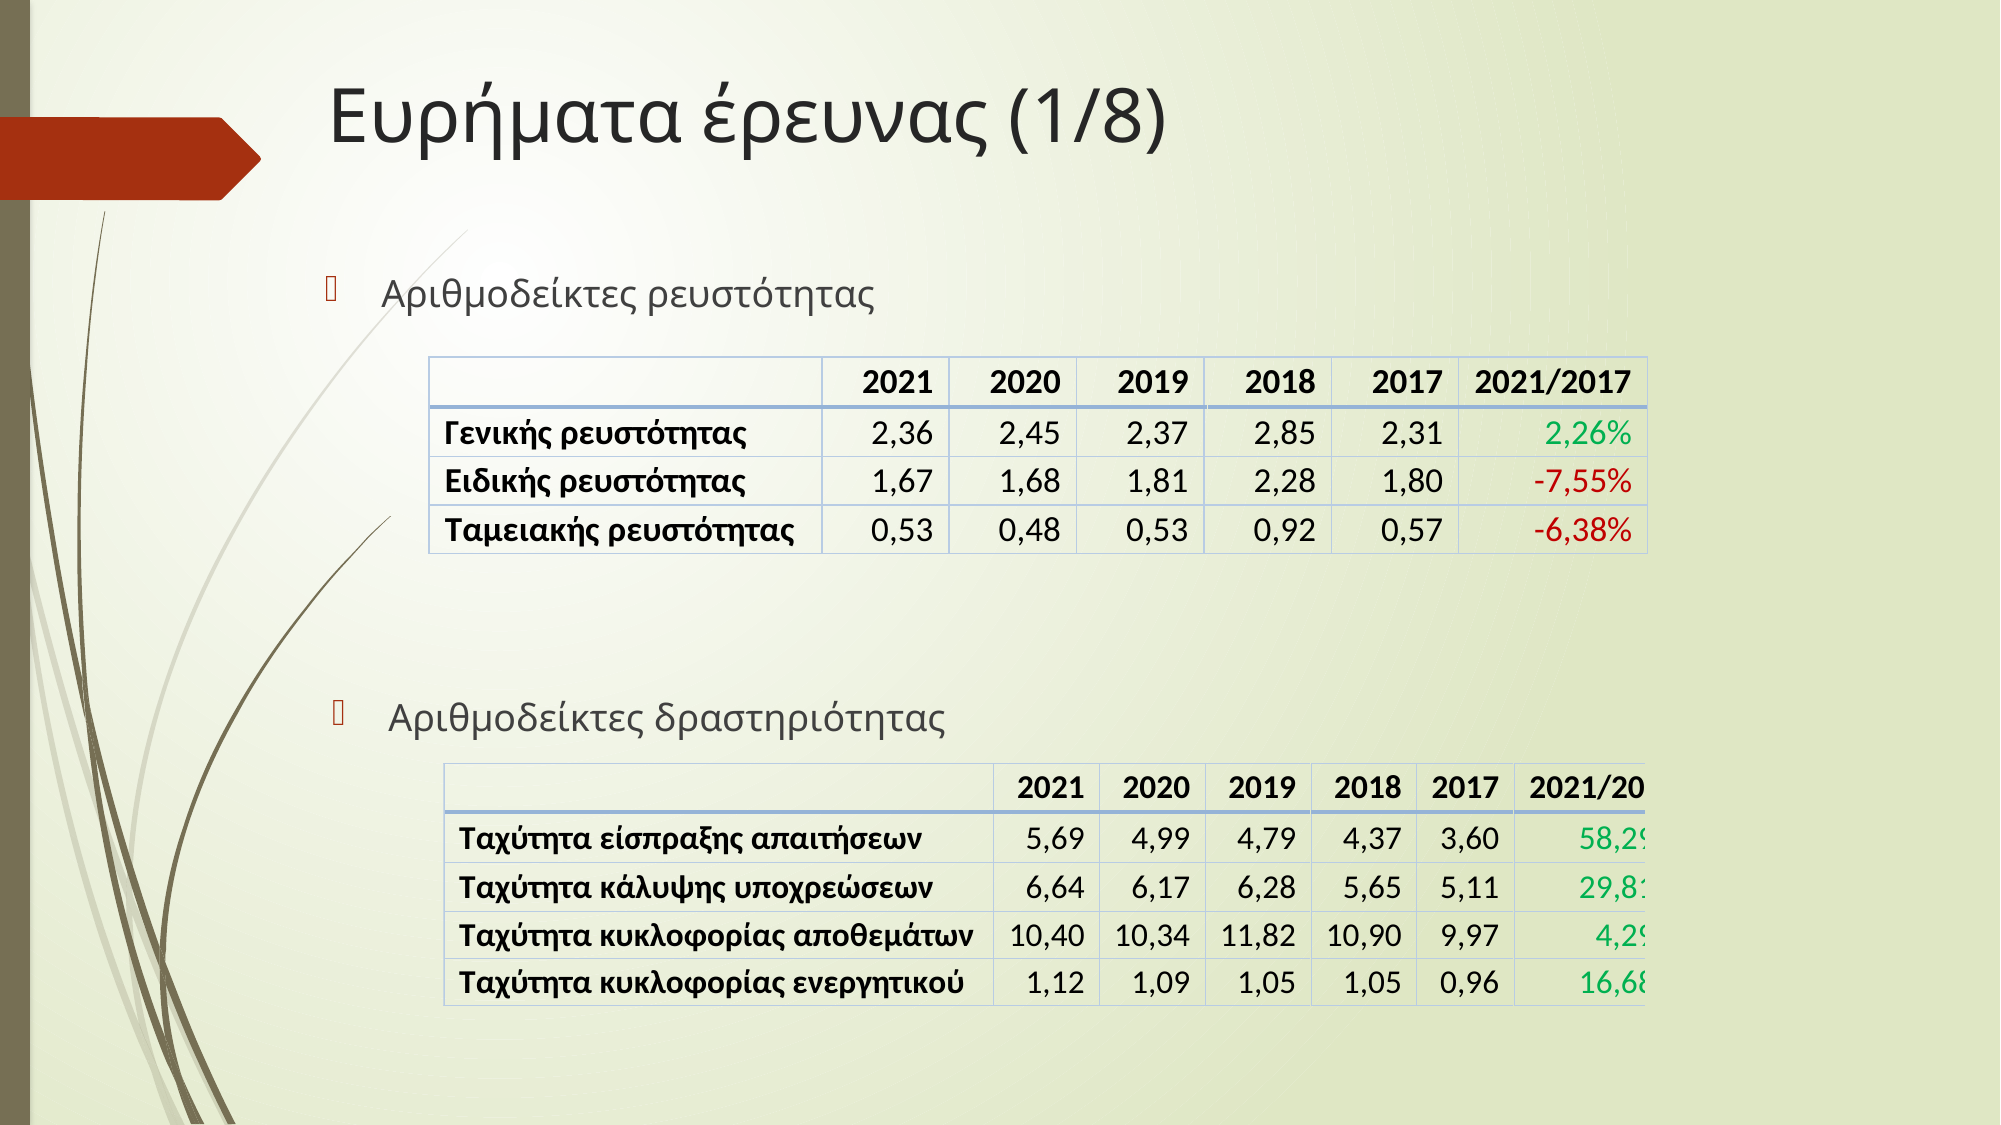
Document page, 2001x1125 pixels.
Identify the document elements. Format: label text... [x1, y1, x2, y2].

list Αριθμοδείκτες δραστηριότητας [317, 686, 1838, 1030]
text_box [428, 355, 1694, 598]
title Ευρήματα έρευνας (1/8) [312, 59, 1775, 195]
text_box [443, 762, 1646, 1048]
list Αριθμοδείκτες ρευστότητας [309, 262, 1845, 643]
